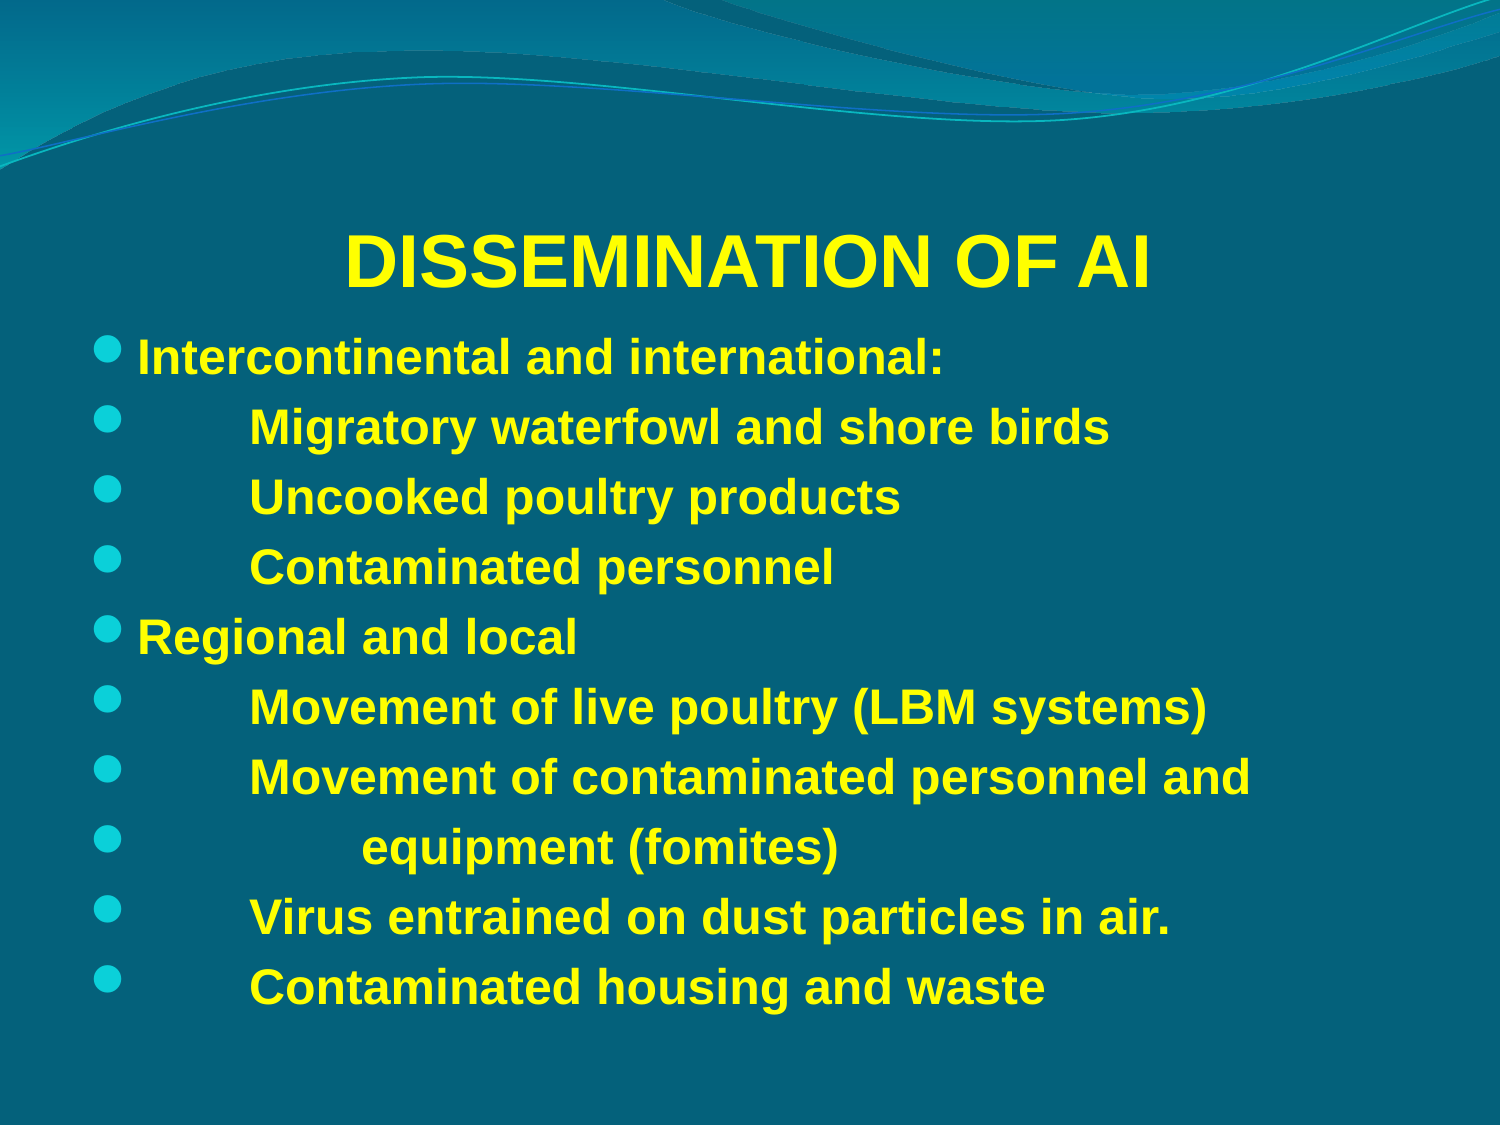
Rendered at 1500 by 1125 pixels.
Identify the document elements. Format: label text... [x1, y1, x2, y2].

title DISSEMINATION OF AI [75, 115, 1425, 303]
list Intercontinental and international: Migratory waterfowl and shore birds Uncooked poultry products Contaminated personnel Regional and local Movement of live poultry (LBM systems) Movement of contaminated personnel and equipment (fomites) Virus entrained on dust particles in air. Contaminated housing and waste [75, 317, 1425, 1038]
